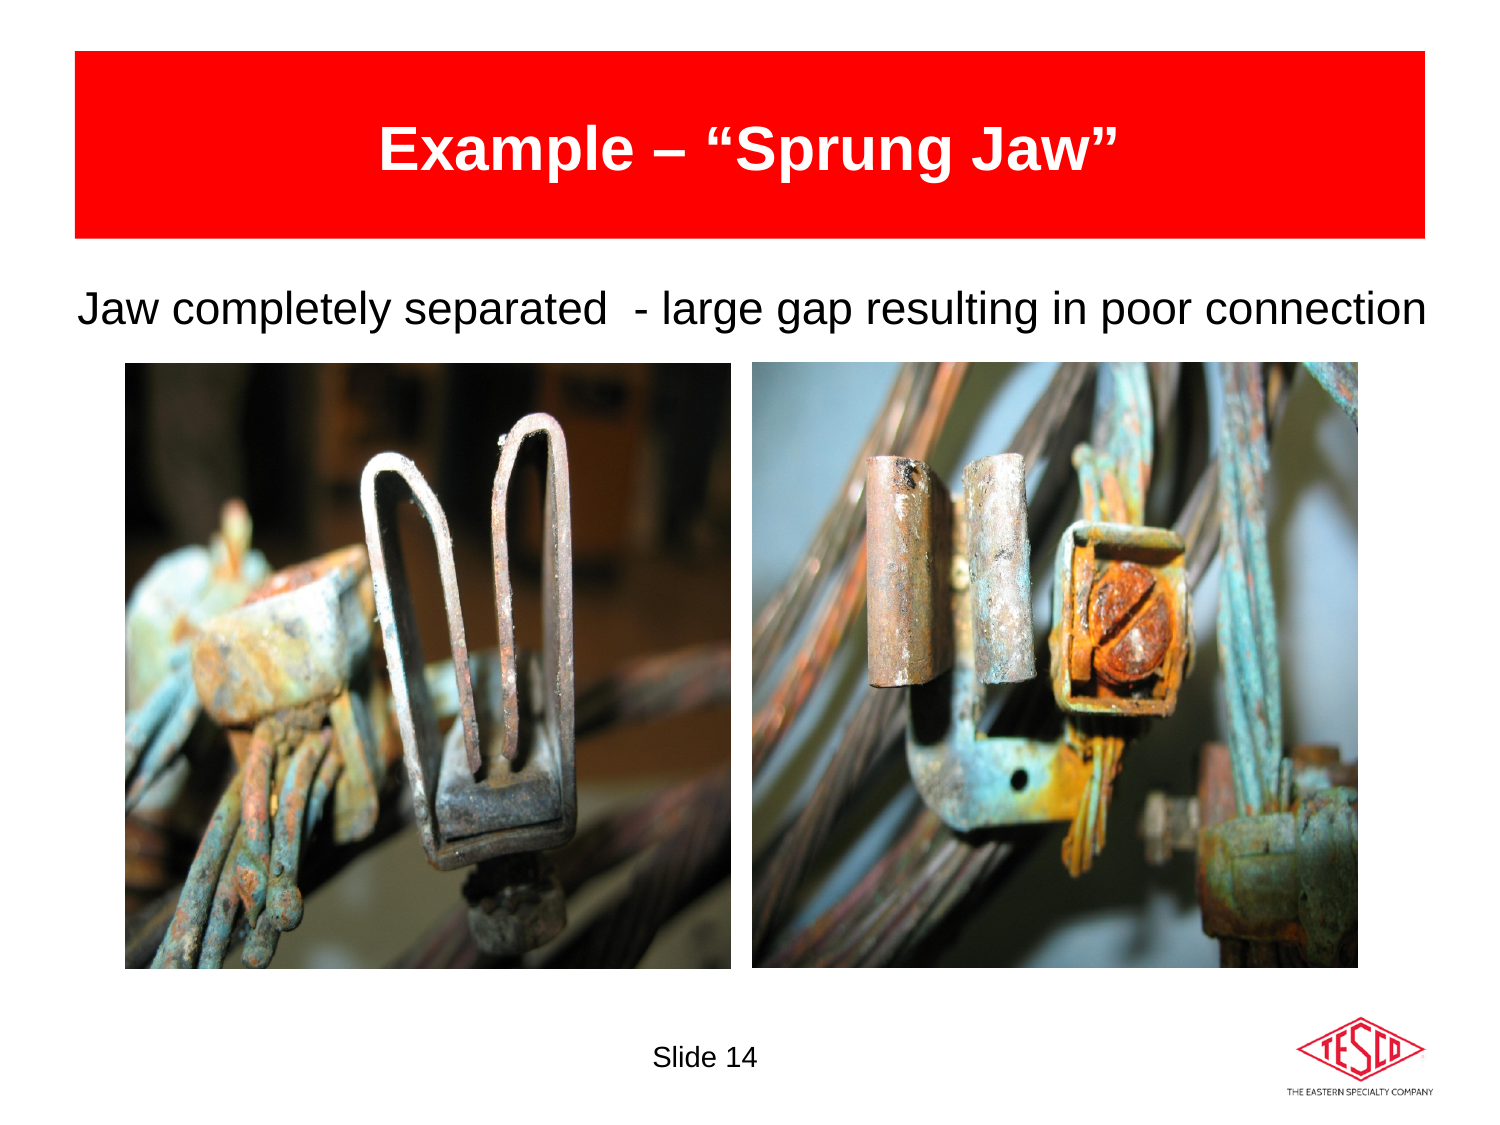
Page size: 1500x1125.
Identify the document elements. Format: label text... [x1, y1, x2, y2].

text_box Example – “Sprung Jaw” [74, 51, 1425, 239]
list Jaw completely separated - large gap resulting in poor connection [62, 270, 1500, 363]
picture [751, 362, 1358, 968]
picture [124, 363, 731, 970]
picture [1287, 1011, 1435, 1102]
